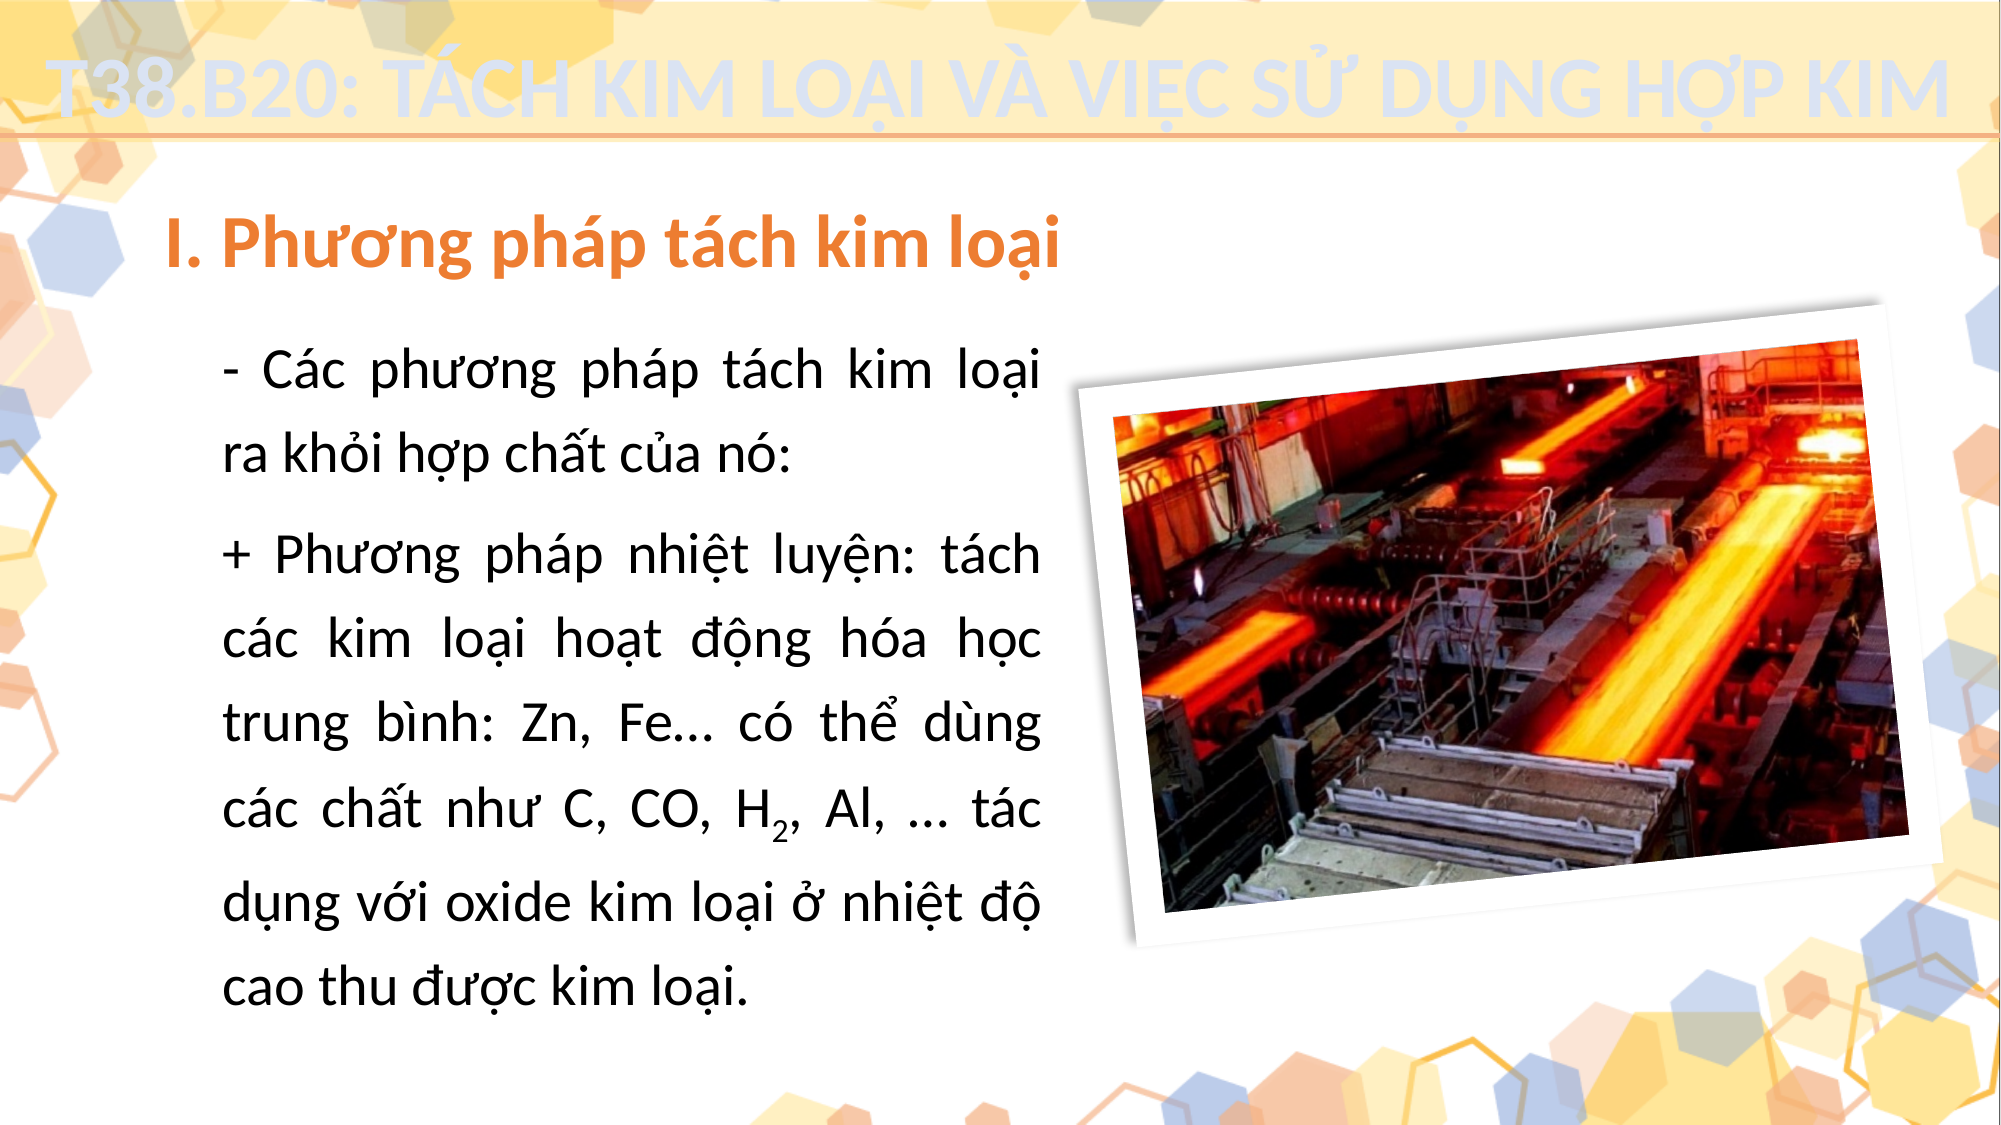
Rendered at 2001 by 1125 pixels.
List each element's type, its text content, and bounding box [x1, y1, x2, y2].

picture [0, 0, 2001, 1125]
text_box T38.B20: TÁCH KIM LOẠI VÀ VIỆC SỬ DỤNG HỢP KIM [0, 138, 2000, 143]
text_box I. Phương pháp tách kim loại [149, 167, 1345, 290]
text_box - Các phương pháp tách kim loại ra khỏi hợp chất của nó: + Phương pháp nhiệt luyện: tách các kim loại hoạt động hóa học trung bình: Zn, Fe… có thể dùng các chất như C, CO, H2, Al, … tác dụng với oxide kim loại ở nhiệt độ cao thu được kim loại. [207, 309, 1058, 1025]
text_box T38.B20: TÁCH KIM LOẠI VÀ VIỆC SỬ DỤNG HỢP KIM [0, 1, 2000, 133]
